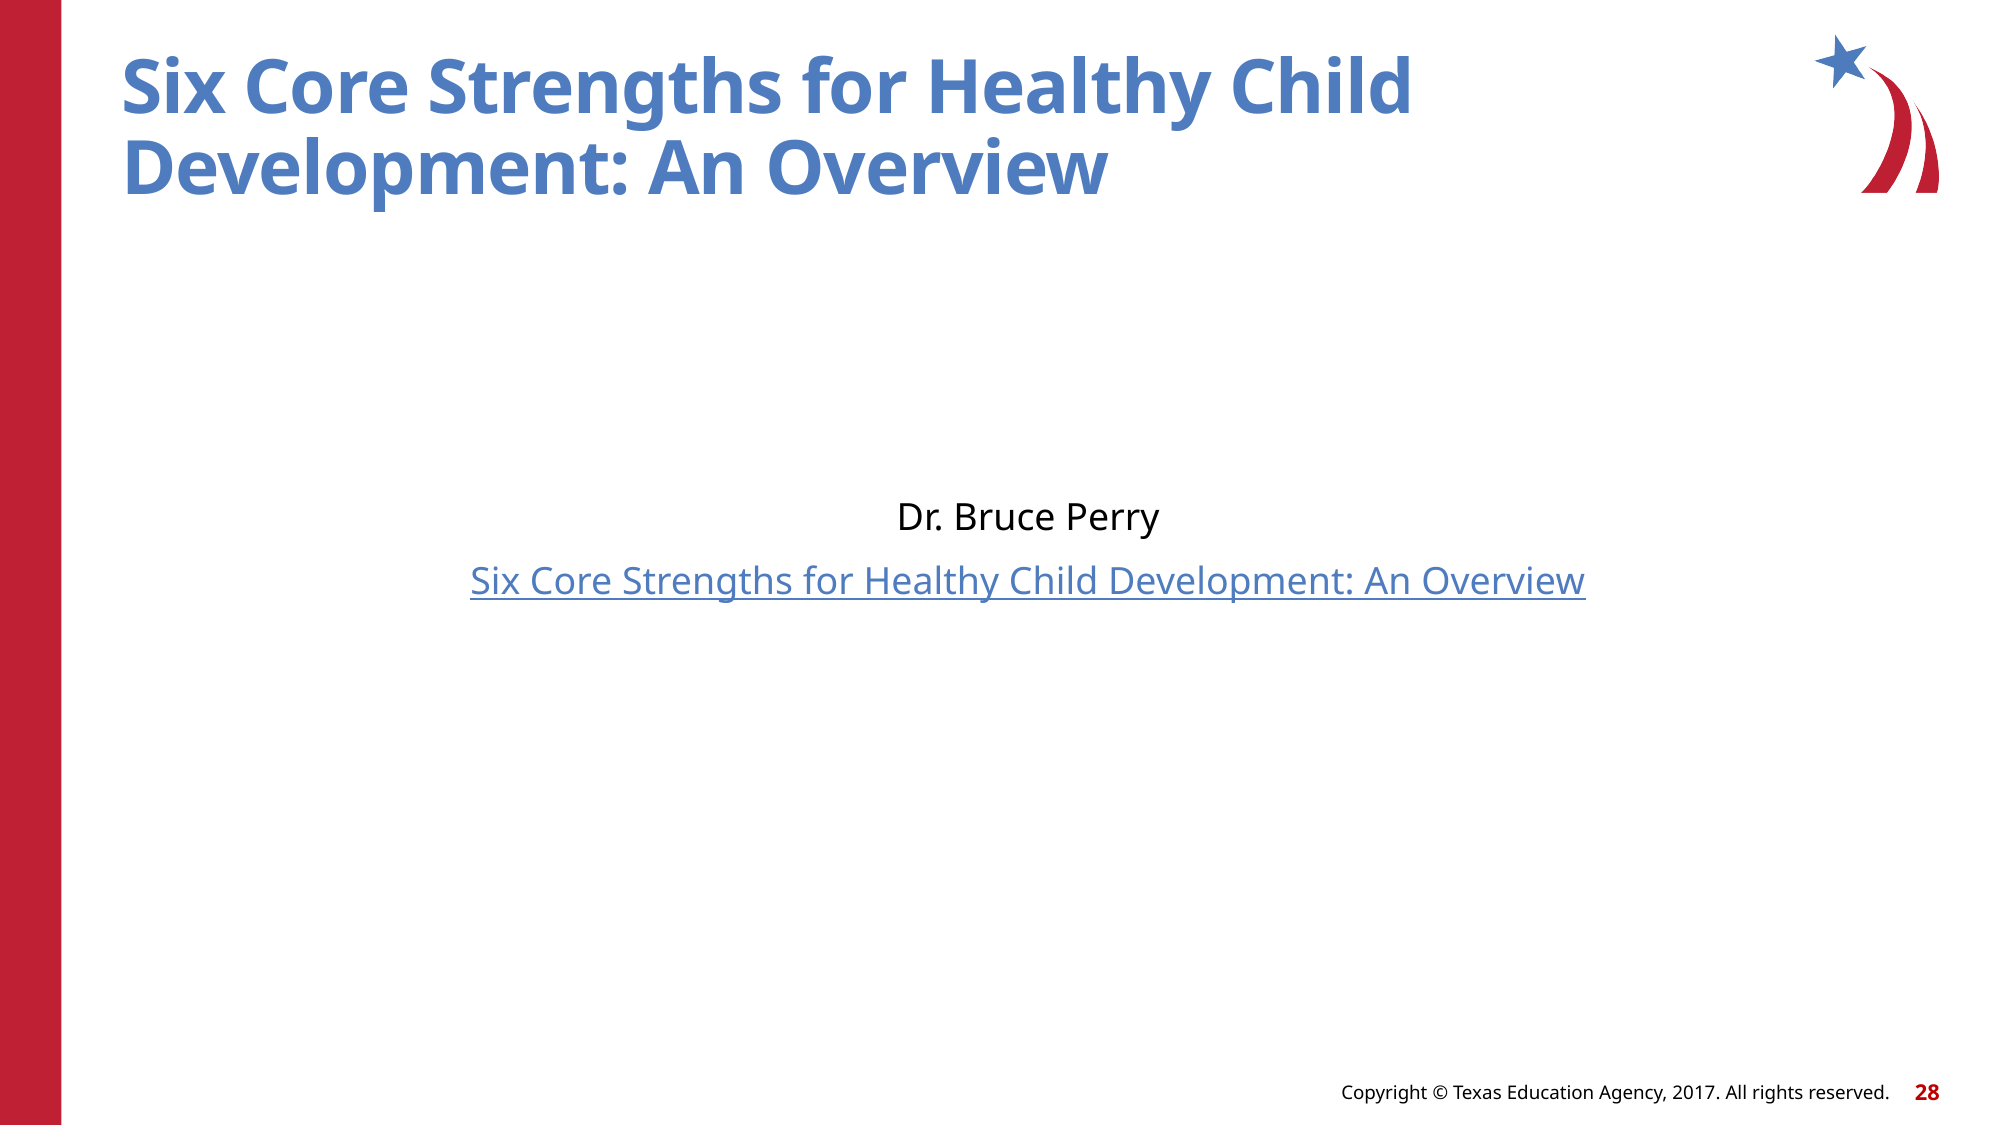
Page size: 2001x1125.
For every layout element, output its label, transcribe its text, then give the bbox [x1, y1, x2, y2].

list Dr. Bruce Perry Six Core Strengths for Healthy Child Development: An Overview [121, 238, 1936, 1015]
title Six Core Strengths for Healthy Child Development: An Overview [121, 66, 1772, 211]
picture [1814, 34, 1939, 193]
